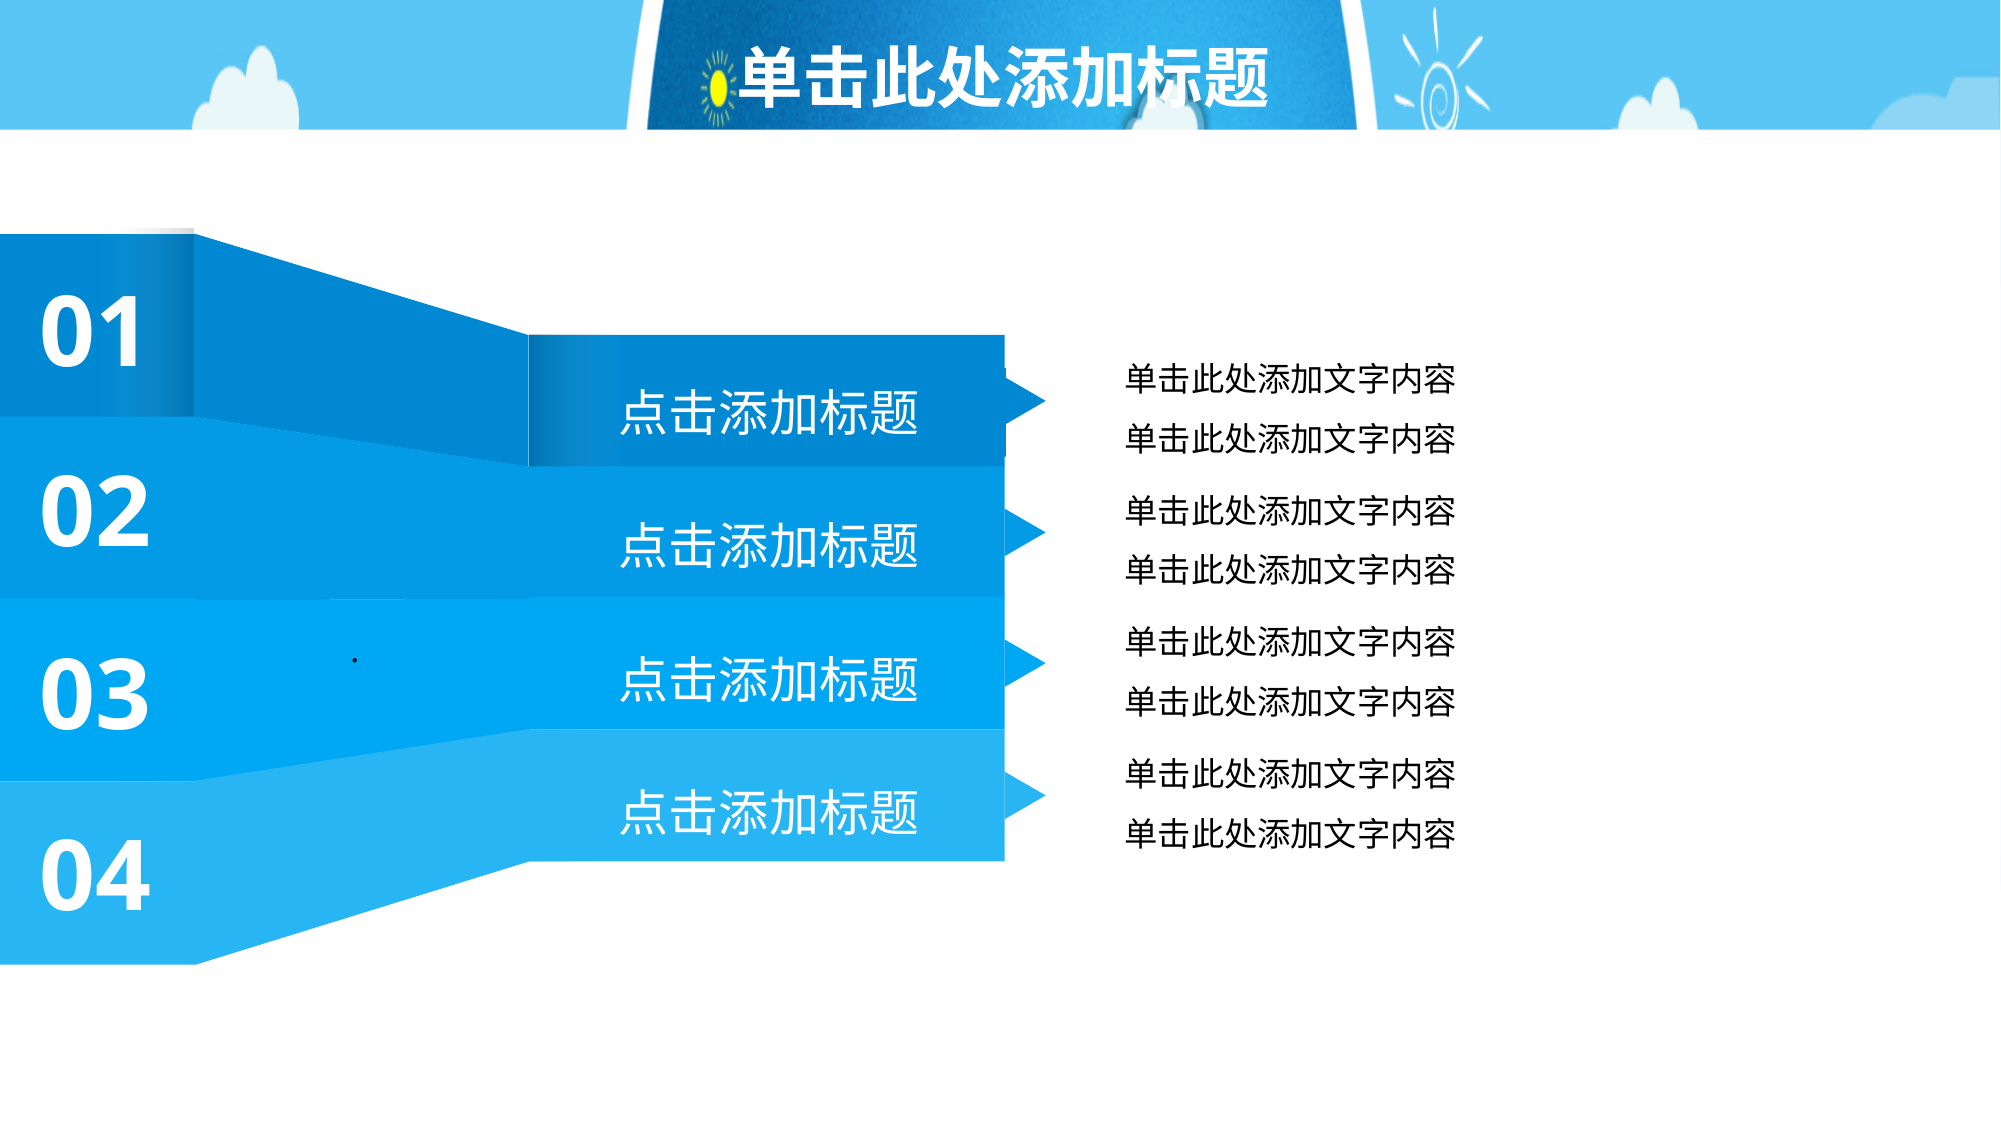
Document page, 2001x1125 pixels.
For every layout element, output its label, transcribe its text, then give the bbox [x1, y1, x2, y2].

text_box 单击此处添加文字内容 单击此处添加文字内容 [1109, 330, 1725, 462]
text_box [0, 597, 1046, 728]
title 单击此处添加标题 [141, 31, 1867, 130]
picture [0, 0, 2001, 1125]
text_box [0, 728, 1046, 965]
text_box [0, 416, 1046, 597]
text_box 单击此处添加文字内容 单击此处添加文字内容 [1109, 462, 1725, 593]
text_box 单击此处添加文字内容 单击此处添加文字内容 [1109, 593, 1725, 725]
text_box 单击此处添加文字内容 单击此处添加文字内容 [1109, 725, 1725, 861]
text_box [0, 234, 1046, 416]
text_box [97, 228, 194, 234]
